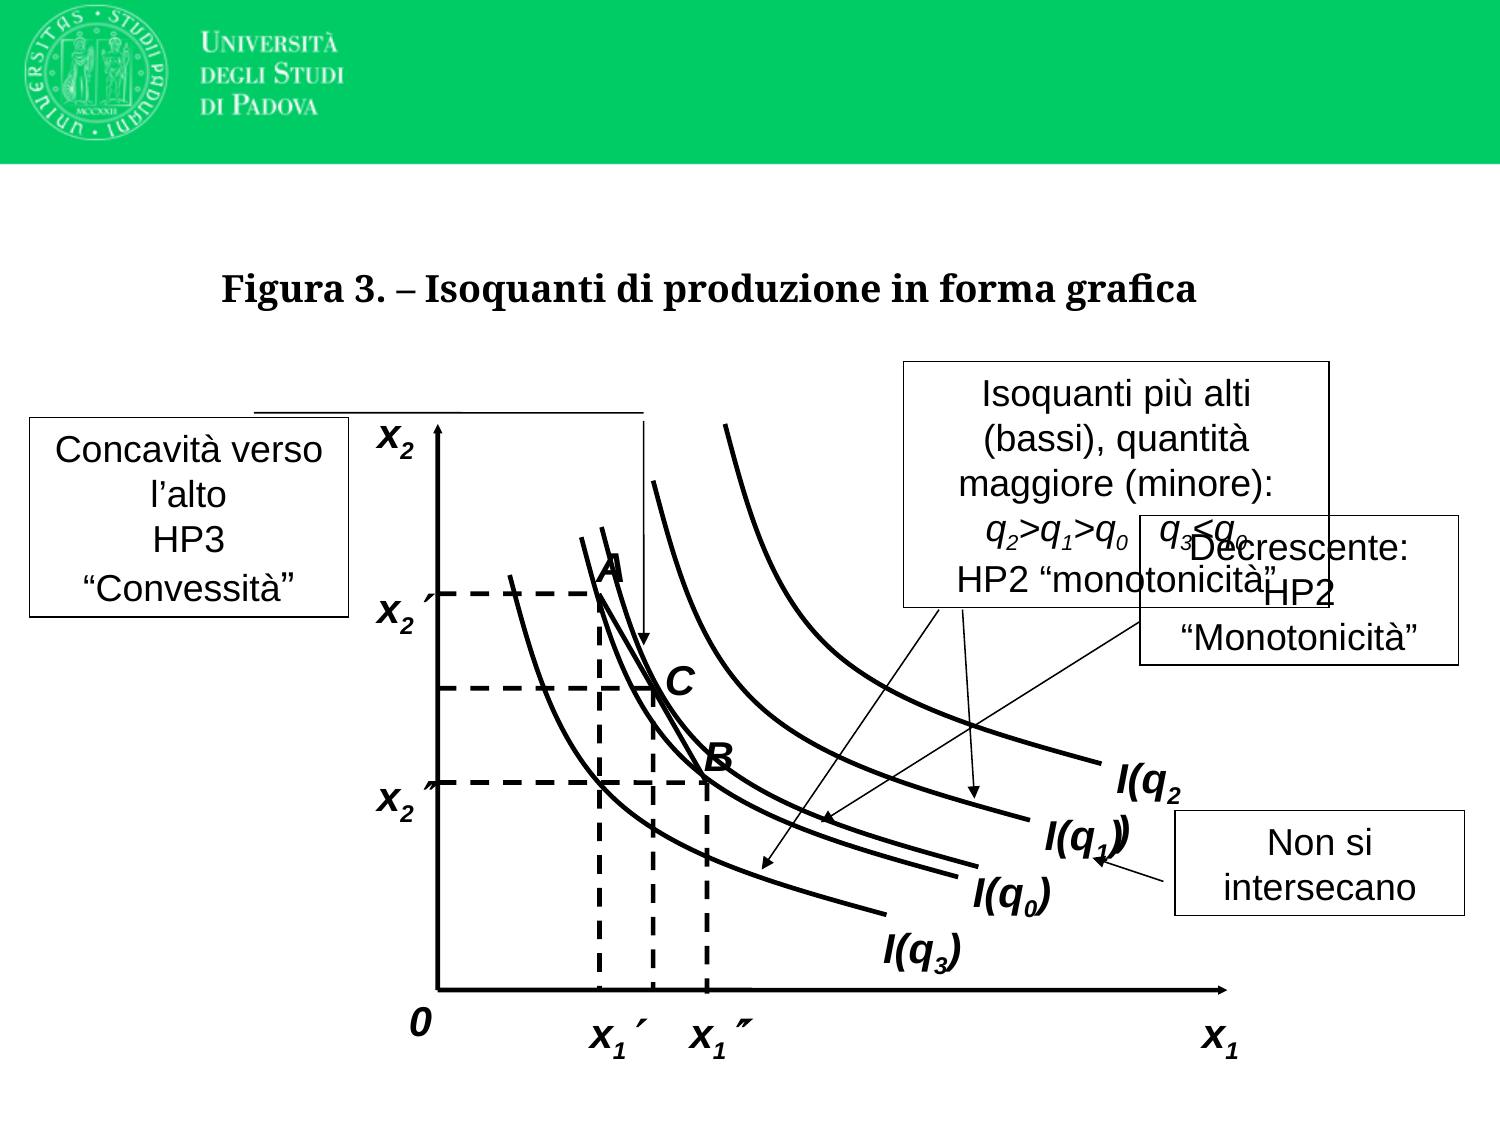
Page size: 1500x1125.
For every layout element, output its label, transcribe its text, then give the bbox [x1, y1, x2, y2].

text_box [1092, 810, 1465, 936]
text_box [674, 962, 772, 1082]
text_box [362, 674, 674, 1082]
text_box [29, 412, 644, 674]
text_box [1329, 515, 1459, 810]
picture [0, 0, 1500, 1125]
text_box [761, 361, 1329, 870]
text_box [362, 399, 761, 527]
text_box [601, 527, 1086, 962]
title Figura 3. – Isoquanti di produzione in forma grafica [206, 255, 1353, 327]
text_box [772, 870, 1277, 1067]
